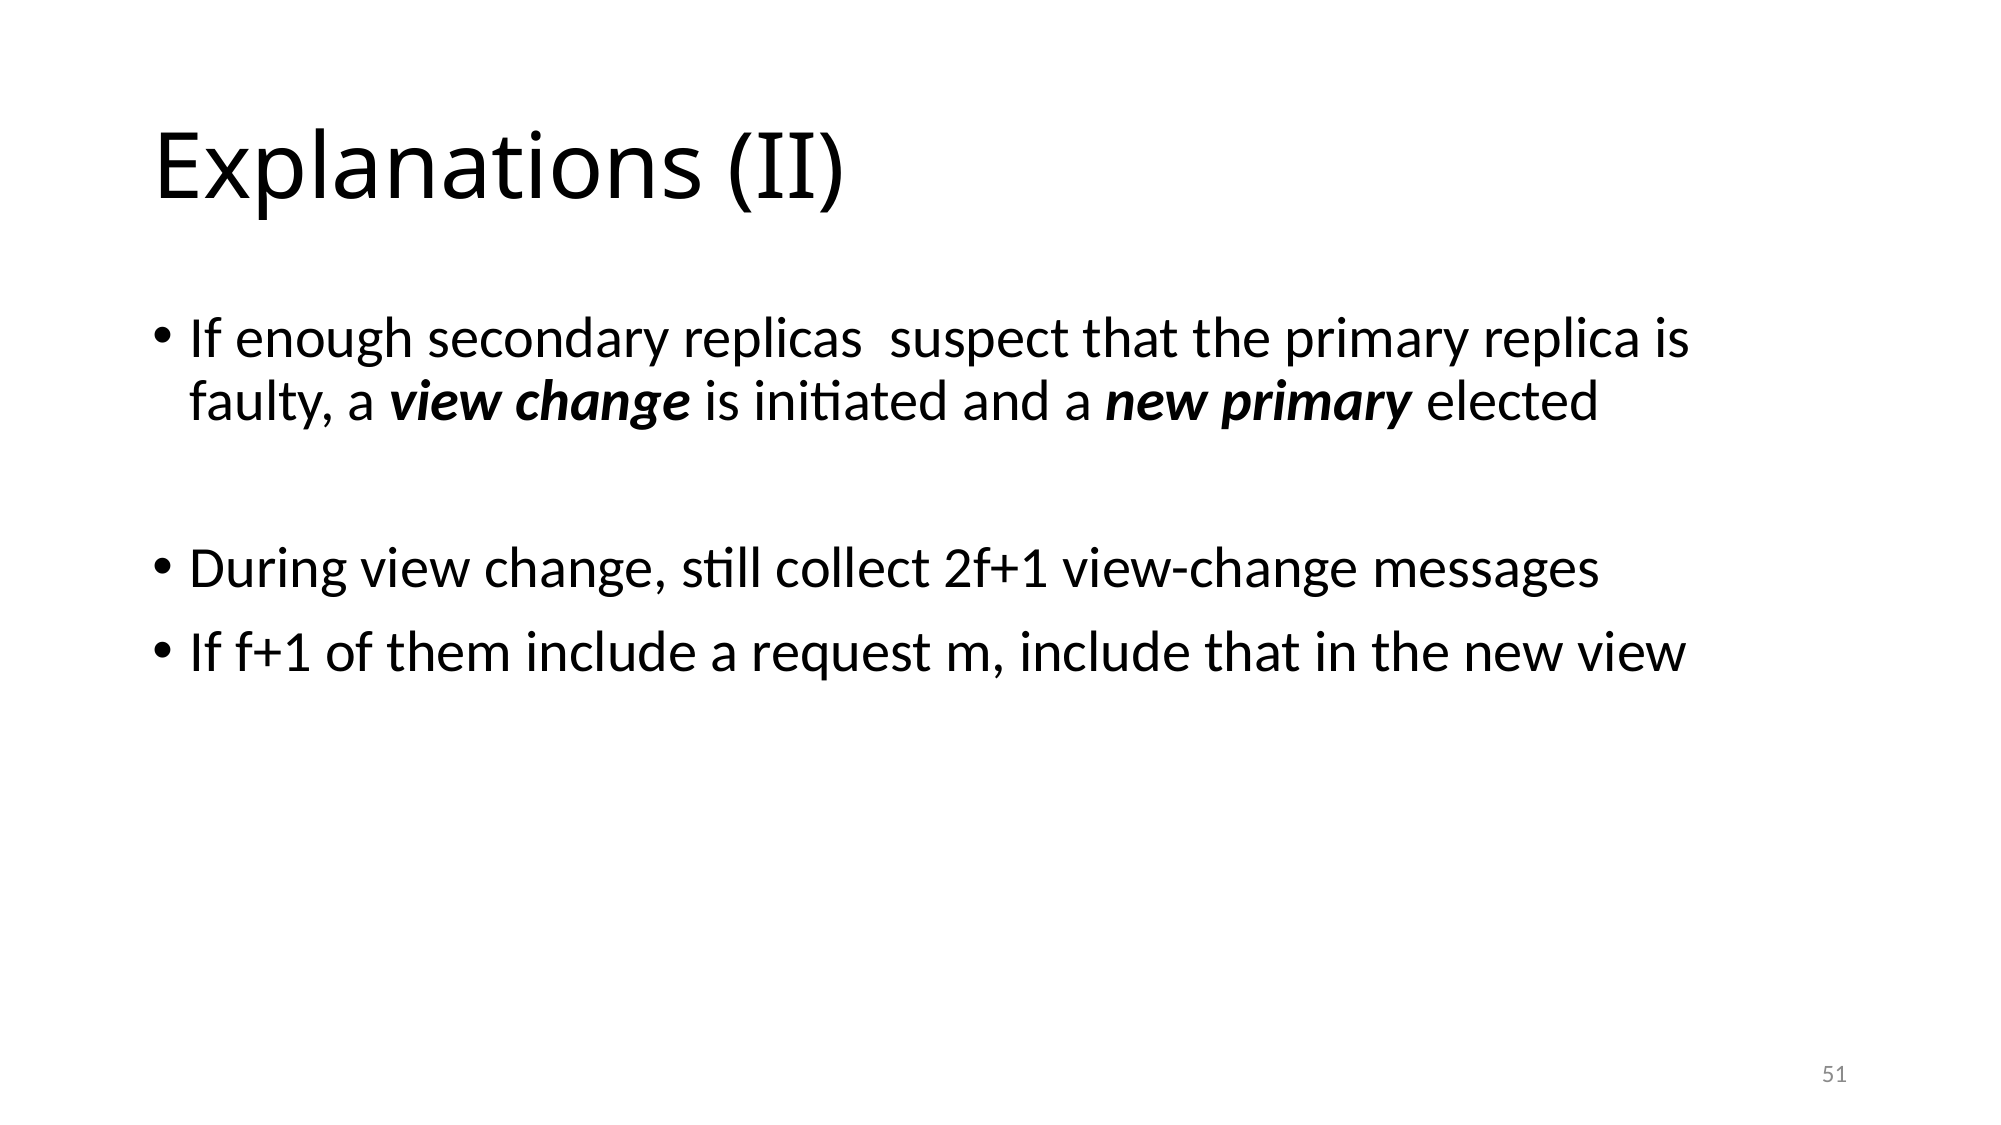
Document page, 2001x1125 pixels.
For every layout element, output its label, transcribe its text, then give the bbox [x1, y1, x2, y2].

slide_number 51 [1412, 1042, 1863, 1103]
title Explanations (II) [137, 59, 1863, 278]
list If enough secondary replicas suspect that the primary replica is faulty, a view change is initiated and a new primary elected During view change, still collect 2f+1 view-change messages If f+1 of them include a request m, include that in the new view [137, 299, 1863, 1014]
